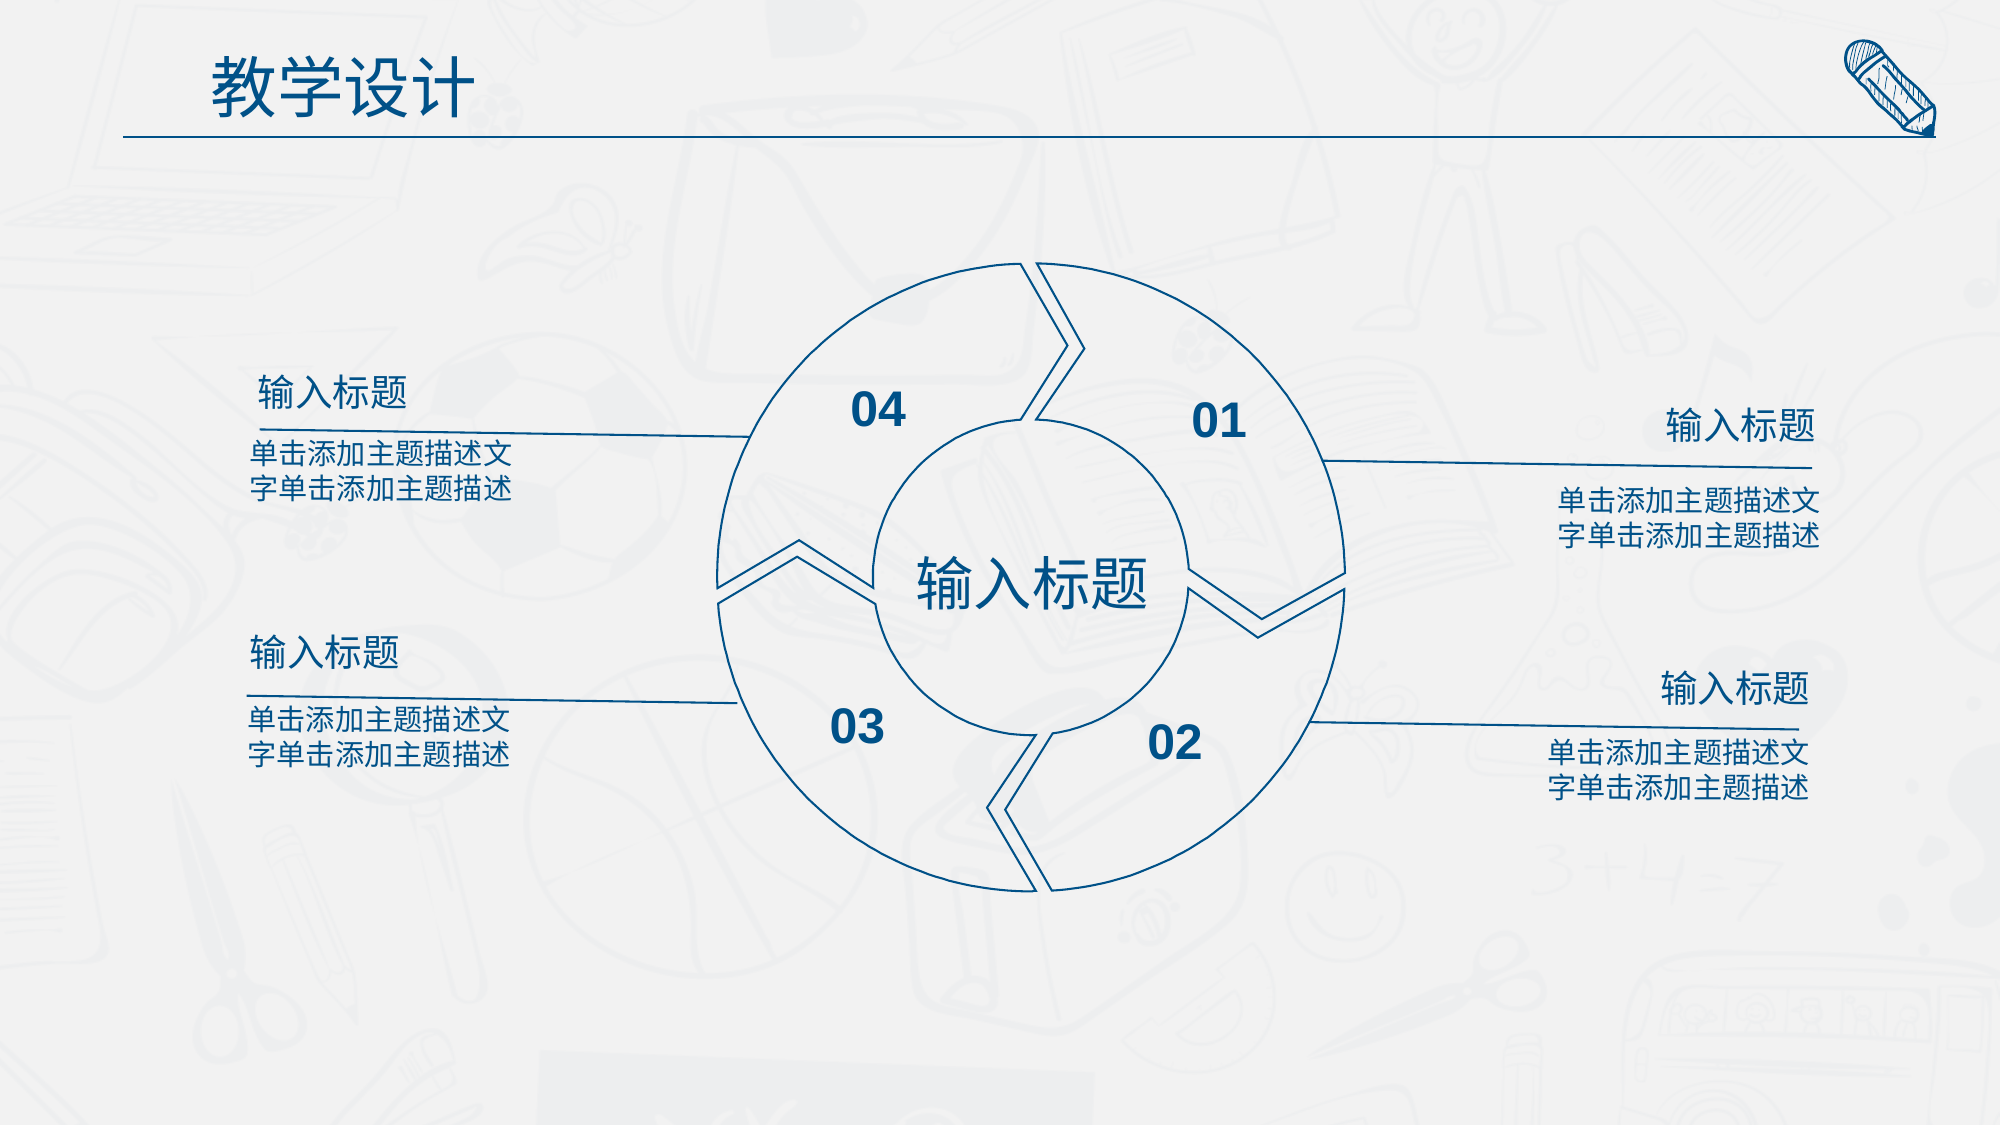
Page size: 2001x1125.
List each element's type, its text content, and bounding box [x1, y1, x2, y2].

text_box 教学设计 [195, 48, 645, 118]
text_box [259, 429, 751, 437]
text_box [717, 263, 1346, 892]
text_box 单击添加主题描述文字单击添加主题描述 [237, 429, 536, 512]
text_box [1321, 460, 1813, 469]
text_box 输入标题 [238, 623, 412, 680]
text_box 单击添加主题描述文字单击添加主题描述 [236, 695, 535, 777]
text_box 单击添加主题描述文字单击添加主题描述 [1535, 729, 1835, 811]
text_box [1308, 722, 1800, 730]
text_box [246, 695, 738, 704]
text_box 输入标题 [246, 362, 420, 419]
text_box 输入标题 [1654, 396, 1828, 453]
text_box 单击添加主题描述文字单击添加主题描述 [1546, 477, 1845, 559]
text_box 输入标题 [1648, 659, 1822, 716]
